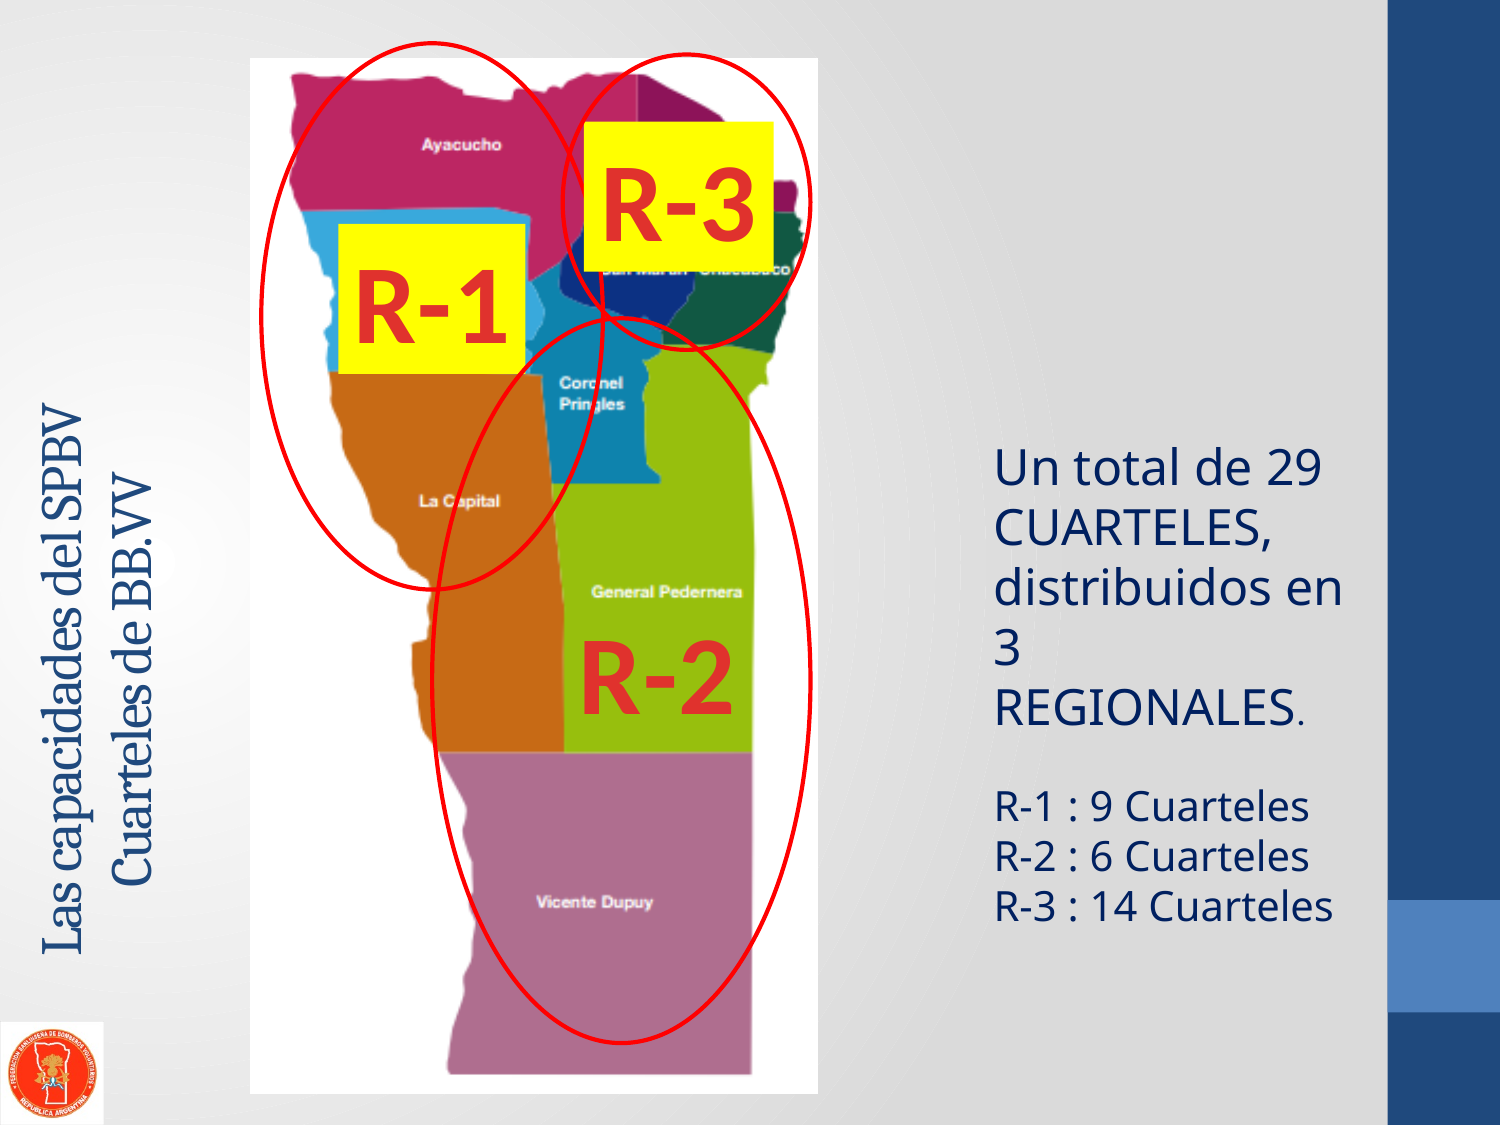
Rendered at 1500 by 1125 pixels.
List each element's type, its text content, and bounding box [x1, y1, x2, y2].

text_box Las capacidades del SPBV Cuarteles de BB.VV [0, 54, 187, 1125]
text_box [386, 41, 478, 51]
picture [0, 1020, 105, 1125]
picture [249, 58, 818, 1095]
text_box Un total de 29 CUARTELES, distribuidos en 3 REGIONALES. R-1 : 9 Cuarteles R-2 : 6 Cuarteles R-3 : 14 Cuarteles [978, 427, 1361, 1028]
